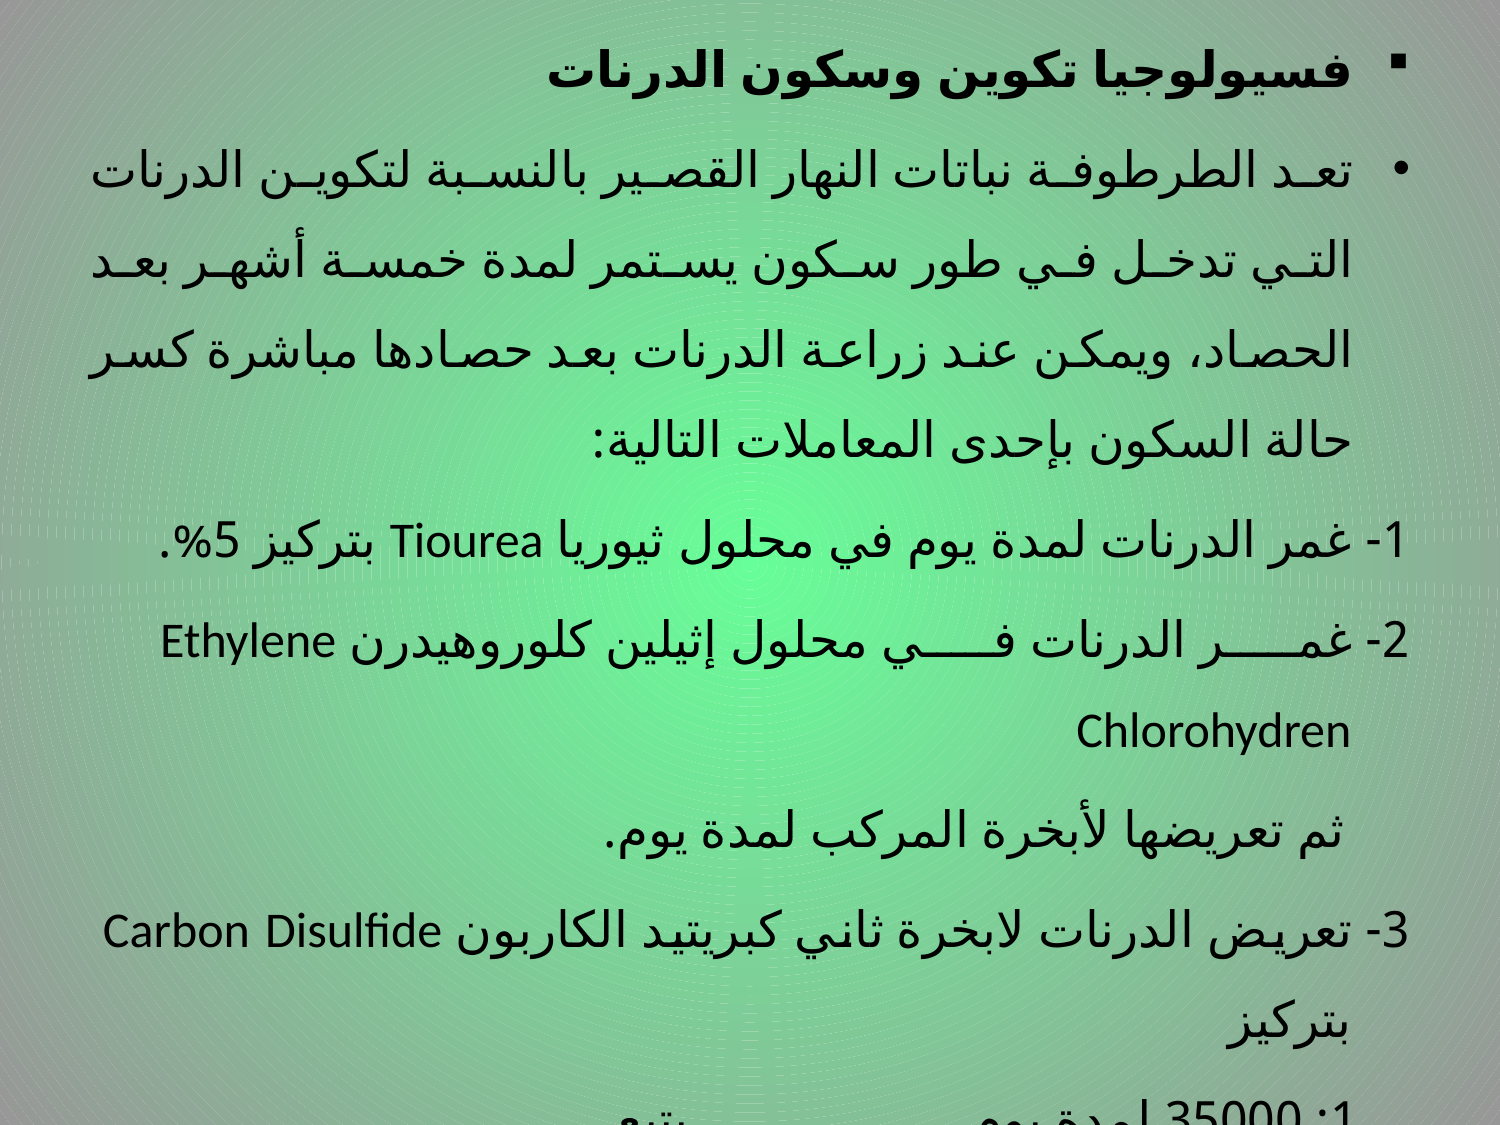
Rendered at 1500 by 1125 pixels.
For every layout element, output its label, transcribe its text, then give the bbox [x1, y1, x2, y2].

list فسيولوجيا تكوين وسكون الدرنات تعد الطرطوفة نباتات النهار القصير بالنسبة لتكوين الدرنات التي تدخل في طور سكون يستمر لمدة خمسة أشهر بعد الحصاد، ويمكن عند زراعة الدرنات بعد حصادها مباشرة كسر حالة السكون بإحدى المعاملات التالية: 1- غمر الدرنات لمدة يوم في محلول ثيوريا Tiourea بتركيز 5%. 2- غمر الدرنات في محلول إثيلين كلوروهيدرن Ethylene Chlorohydren ثم تعريضها لأبخرة المركب لمدة يوم. 3- تعريض الدرنات لابخرة ثاني كبريتيد الكاربون Carbon Disulfide بتركيز 1: 35000 لمدة يوم.................... يتبع [75, 0, 1425, 1005]
